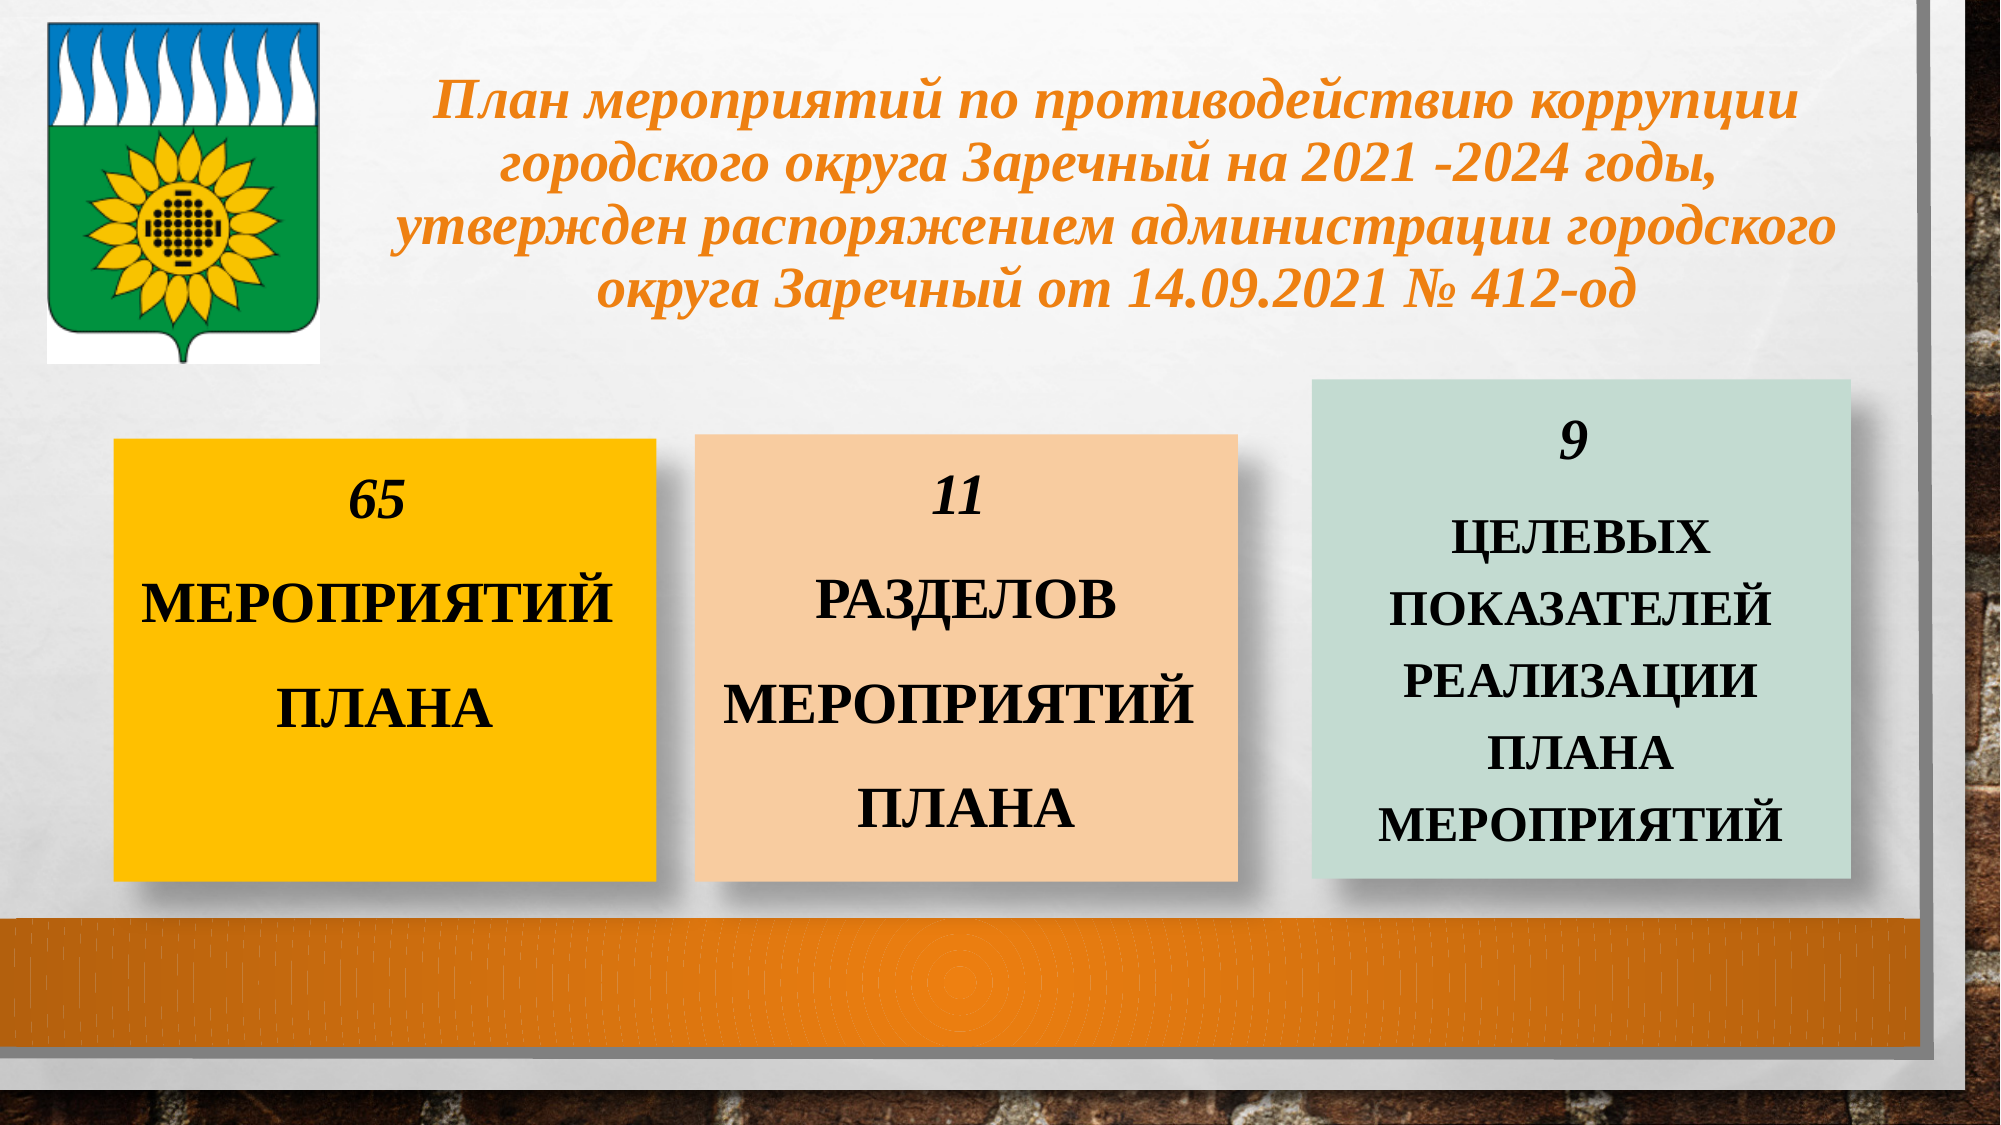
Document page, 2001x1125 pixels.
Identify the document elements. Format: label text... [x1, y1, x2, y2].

picture [0, 0, 2000, 1125]
list 65 мероприятий Плана [113, 438, 657, 882]
list 9 целевых показателей реализации плана мероприятий [1311, 379, 1851, 879]
title План мероприятий по противодействию коррупции городского округа Заречный на 2021 -2024 годы, утвержден распоряжением администрации городского округа Заречный от 14.09.2021 № 412-од [375, 35, 1860, 315]
list 11 Разделов мероприятий Плана [694, 434, 1238, 882]
picture [47, 22, 320, 364]
